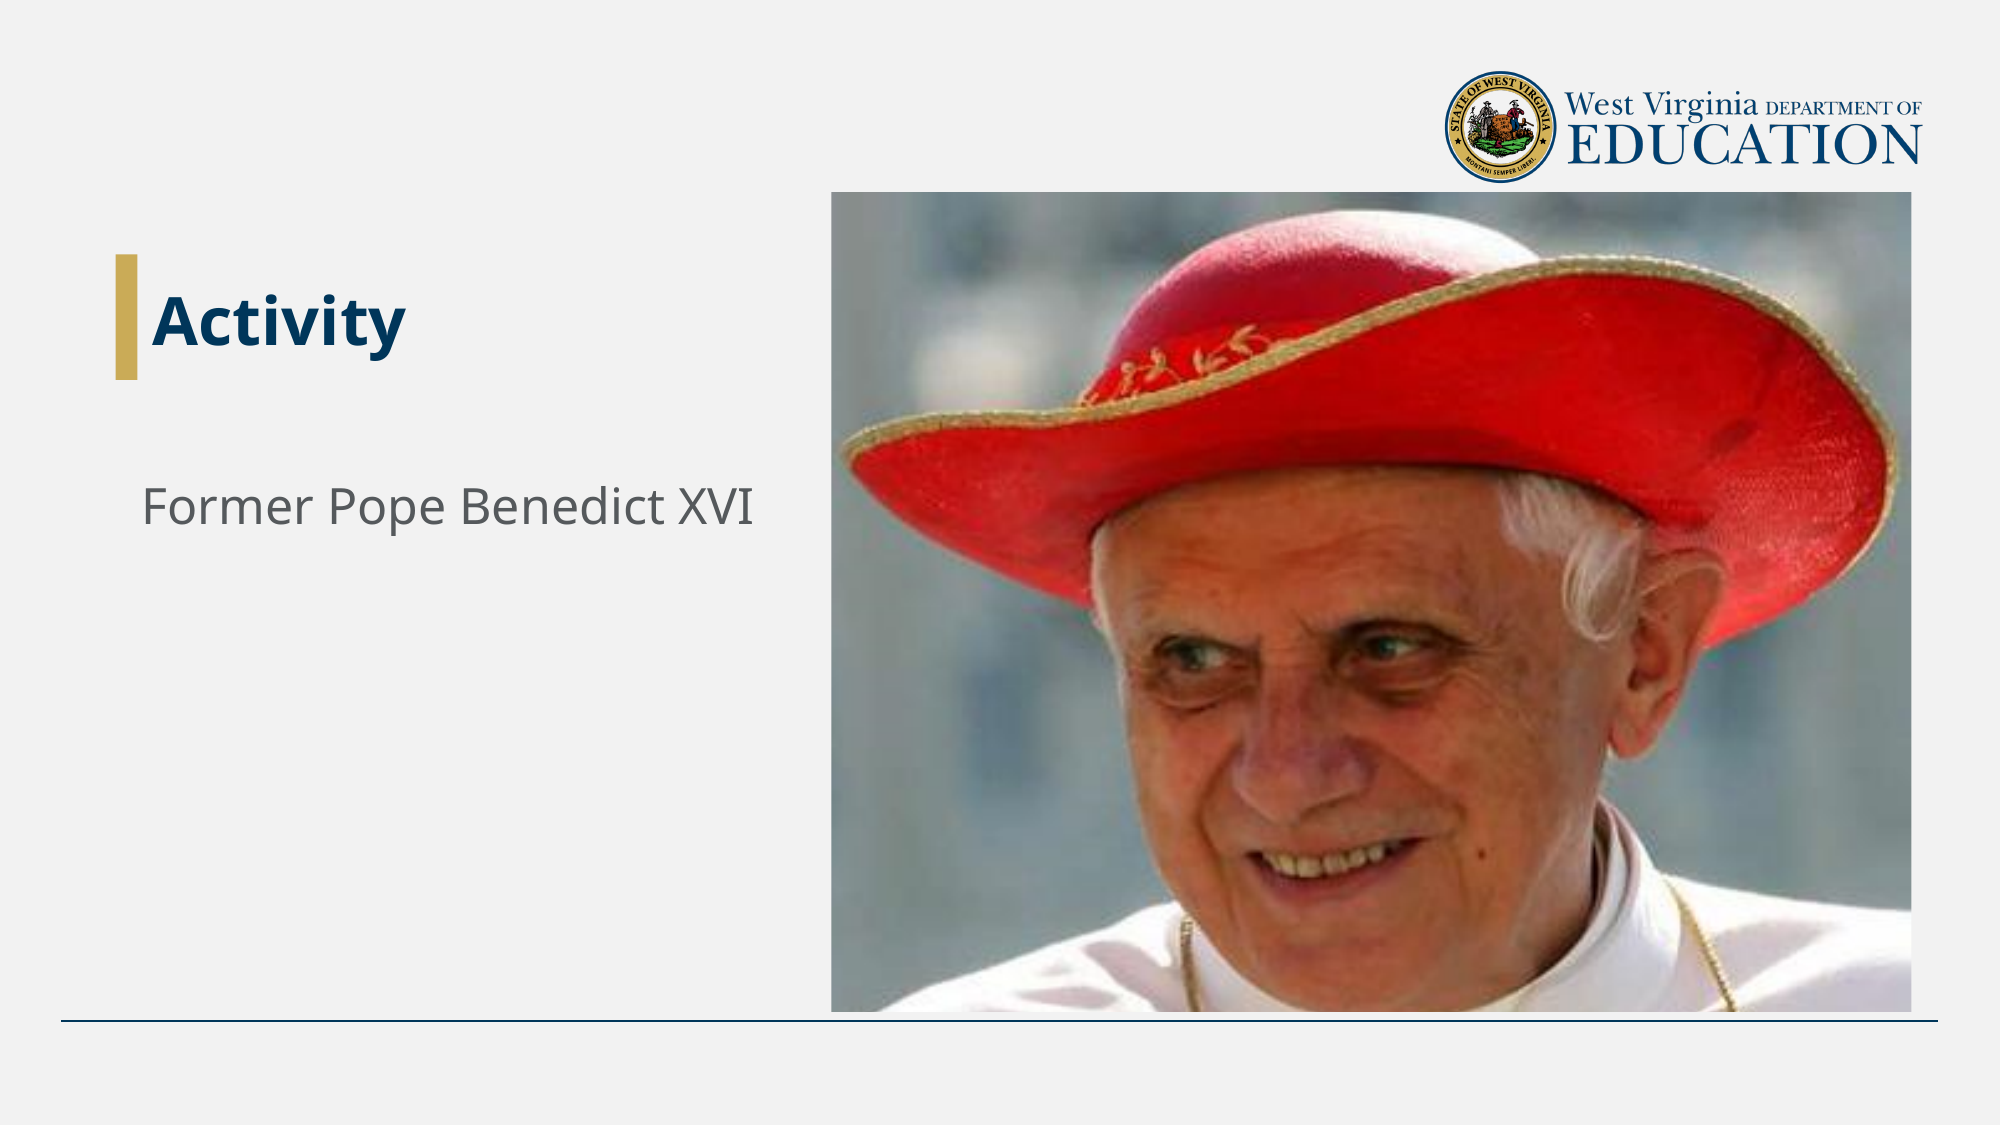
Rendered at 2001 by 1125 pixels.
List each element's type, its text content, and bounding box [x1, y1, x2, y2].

picture [1441, 67, 1926, 186]
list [831, 192, 1912, 1012]
text_box Former Pope Benedict XVI [126, 467, 770, 542]
title Activity [137, 215, 831, 433]
